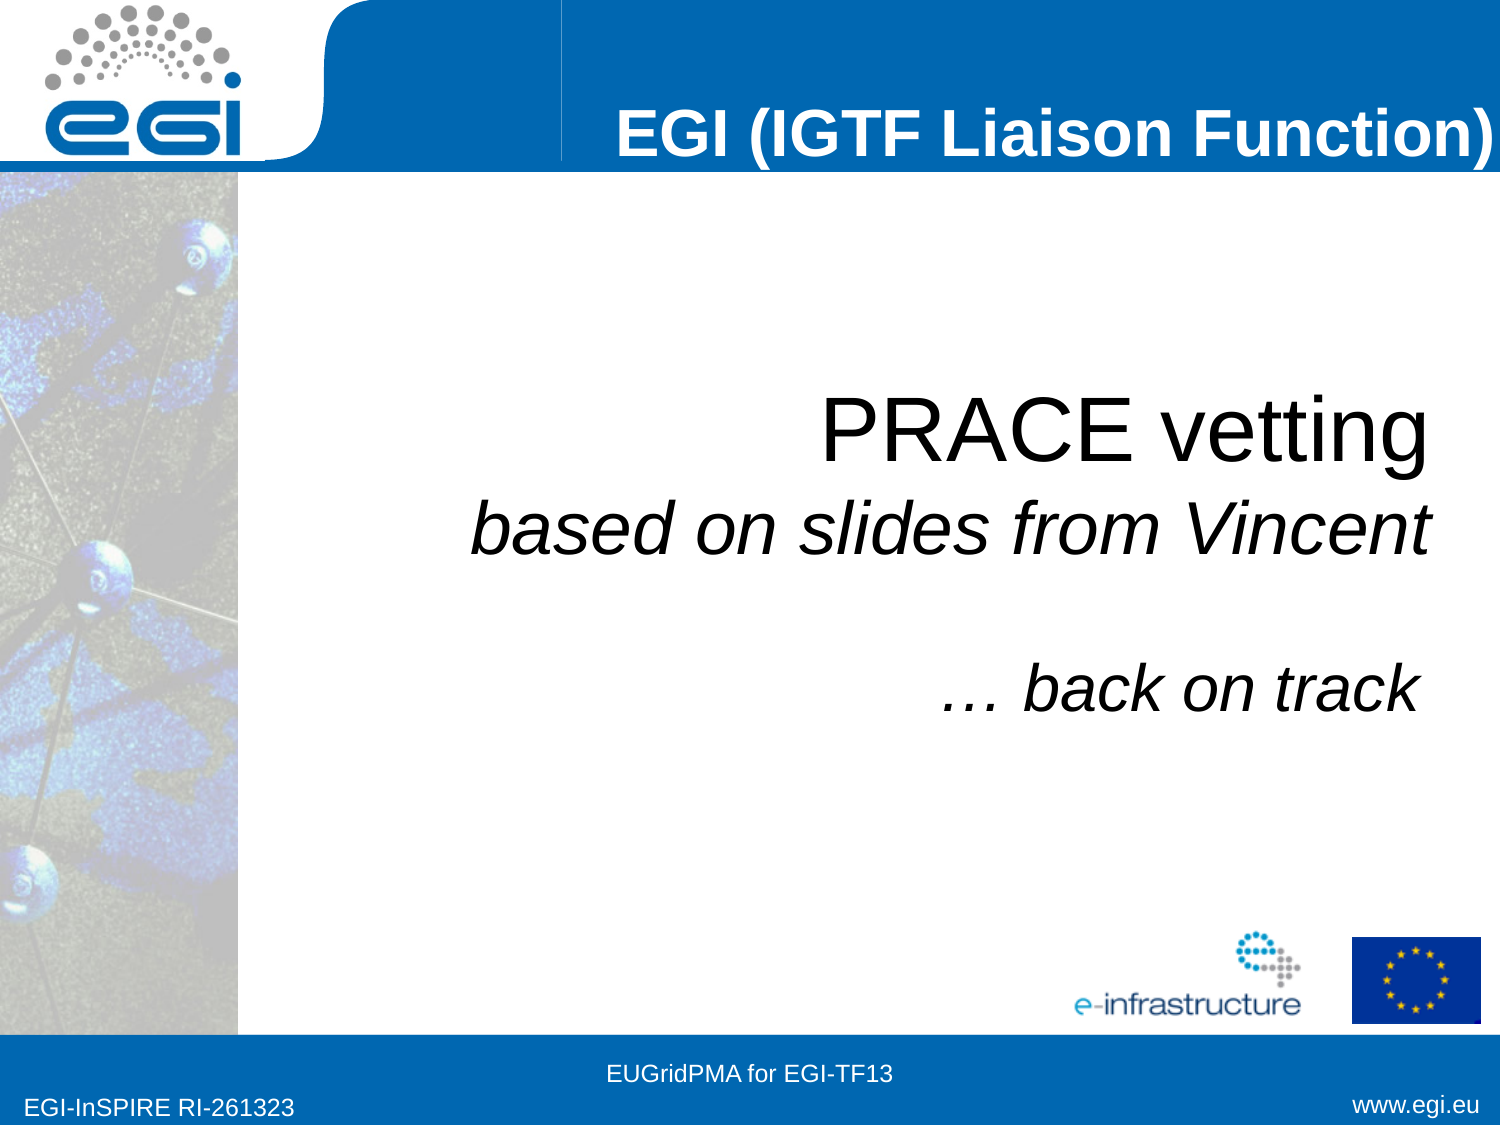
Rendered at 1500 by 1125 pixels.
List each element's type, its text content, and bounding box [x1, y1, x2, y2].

picture [0, 0, 265, 161]
footer EUGridPMA for EGI-TF13 [512, 1042, 988, 1103]
picture [1352, 937, 1481, 1024]
picture [0, 172, 238, 1034]
picture [1069, 925, 1307, 1022]
title PRACE vetting based on slides from Vincent [265, 349, 1447, 591]
subtitle … back on track [478, 637, 1436, 858]
